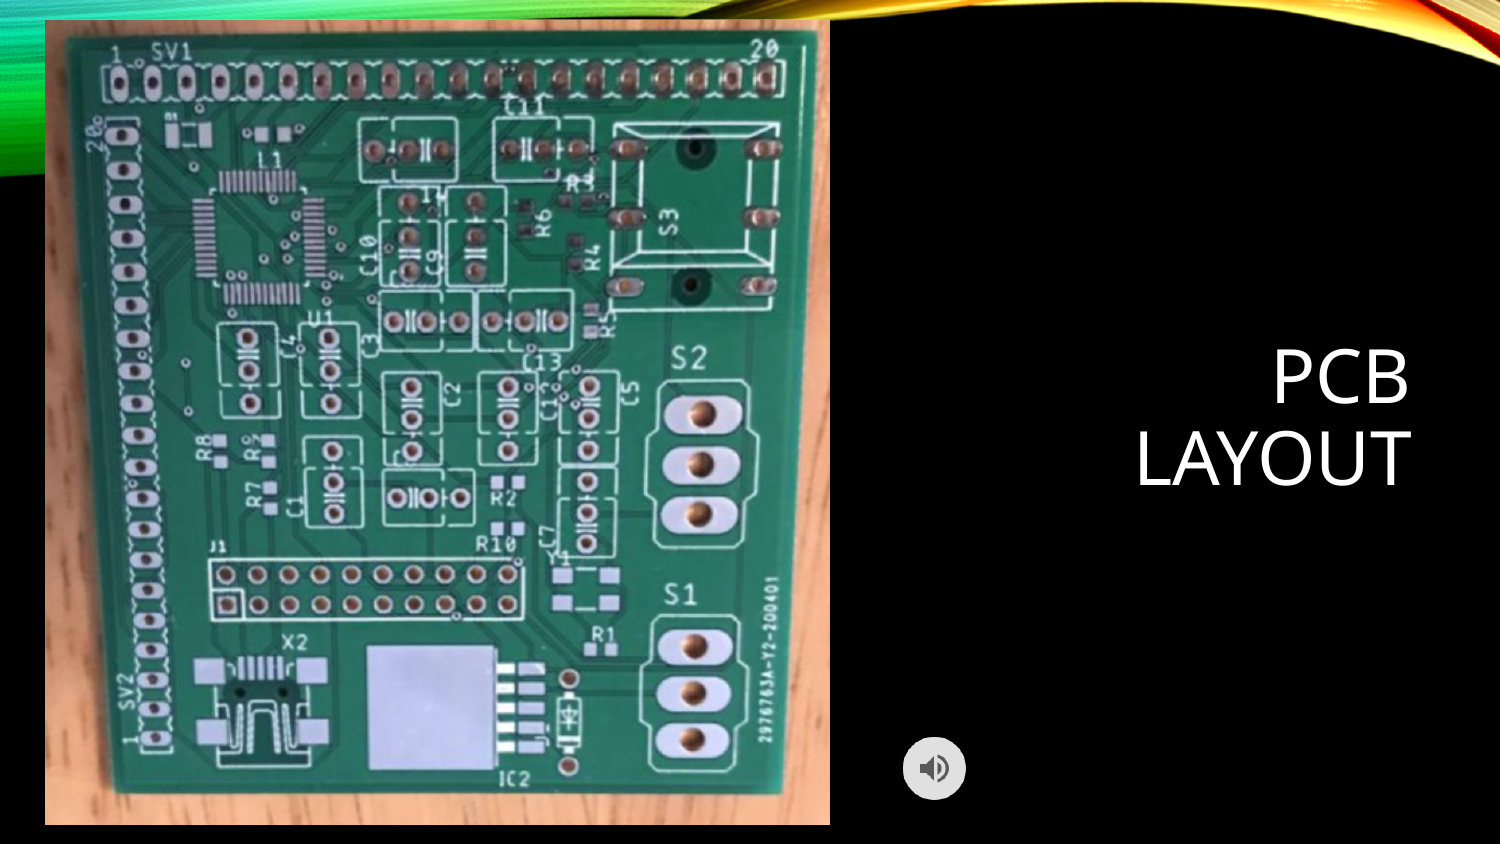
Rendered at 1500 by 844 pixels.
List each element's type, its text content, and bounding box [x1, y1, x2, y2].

picture [0, 0, 1500, 825]
title PCB LAYOUT [1050, 82, 1424, 507]
picture [895, 730, 972, 807]
